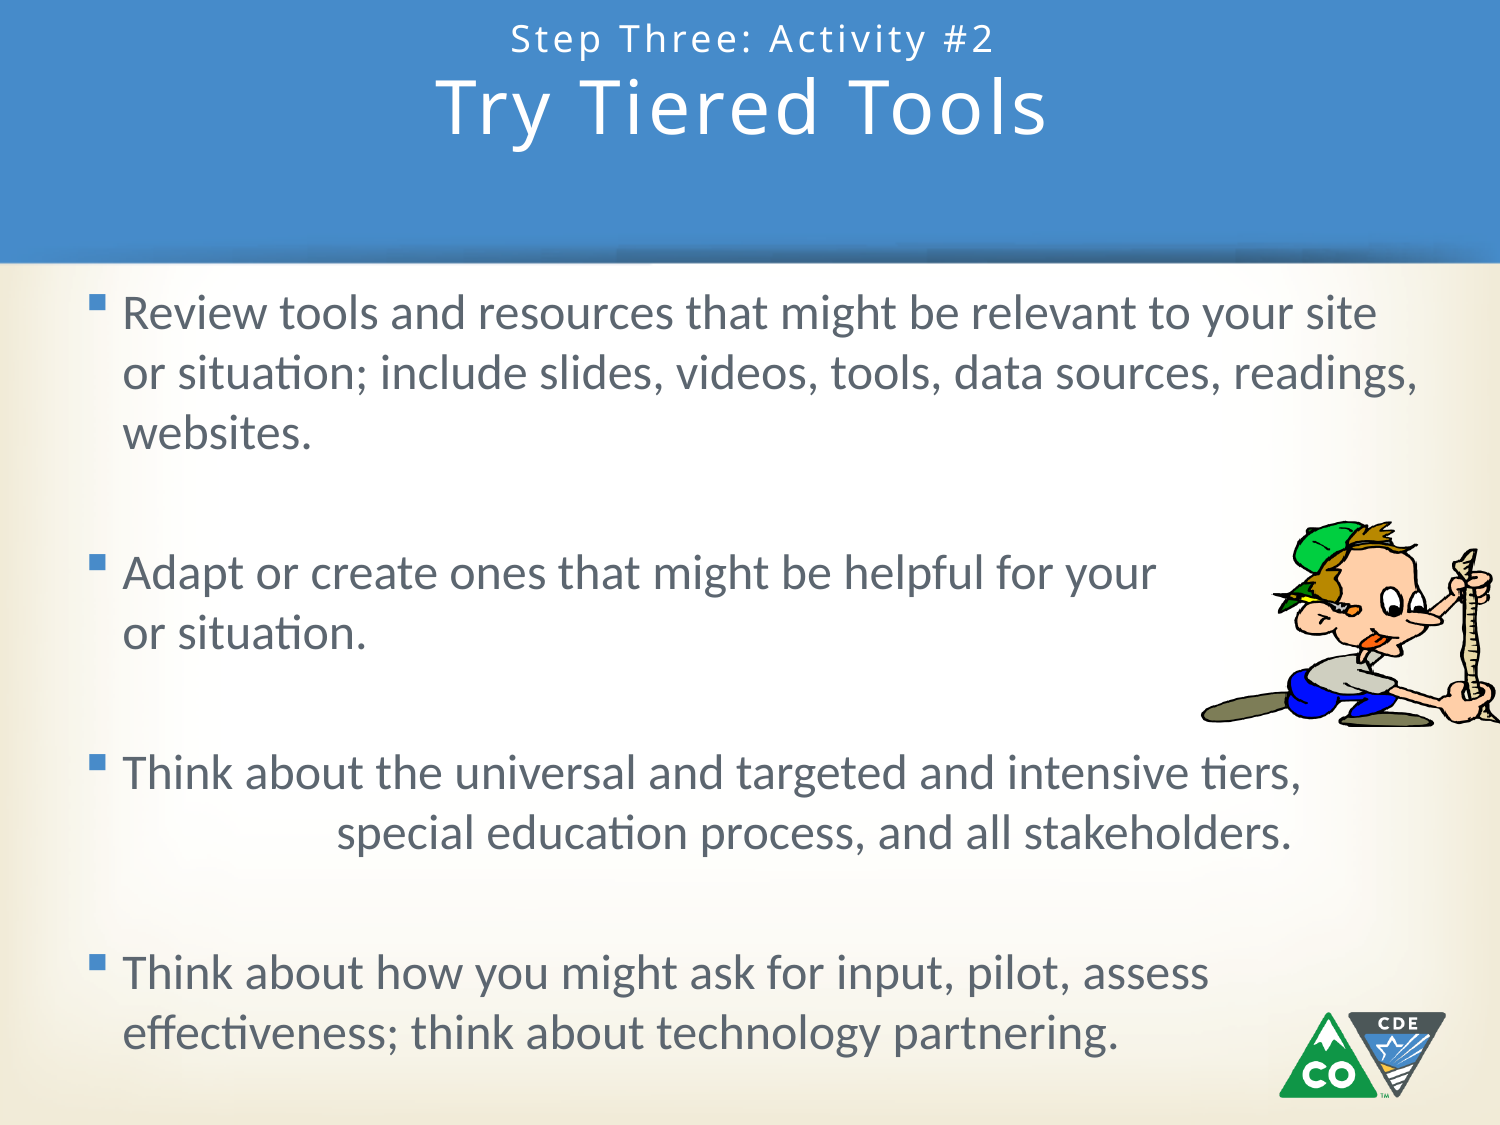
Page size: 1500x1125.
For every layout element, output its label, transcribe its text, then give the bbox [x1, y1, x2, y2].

list Review tools and resources that might be relevant to your site or situation; include slides, videos, tools, data sources, readings, websites. Adapt or create ones that might be helpful for your site or situation. Think about the universal and targeted and intensive tiers, special education process, and all stakeholders. Think about how you might ask for input, pilot, assess effectiveness; think about technology partnering. [62, 272, 1442, 1005]
title Step Three: Activity #2 Try Tiered Tools [66, 0, 1442, 232]
picture [0, 0, 1500, 1125]
